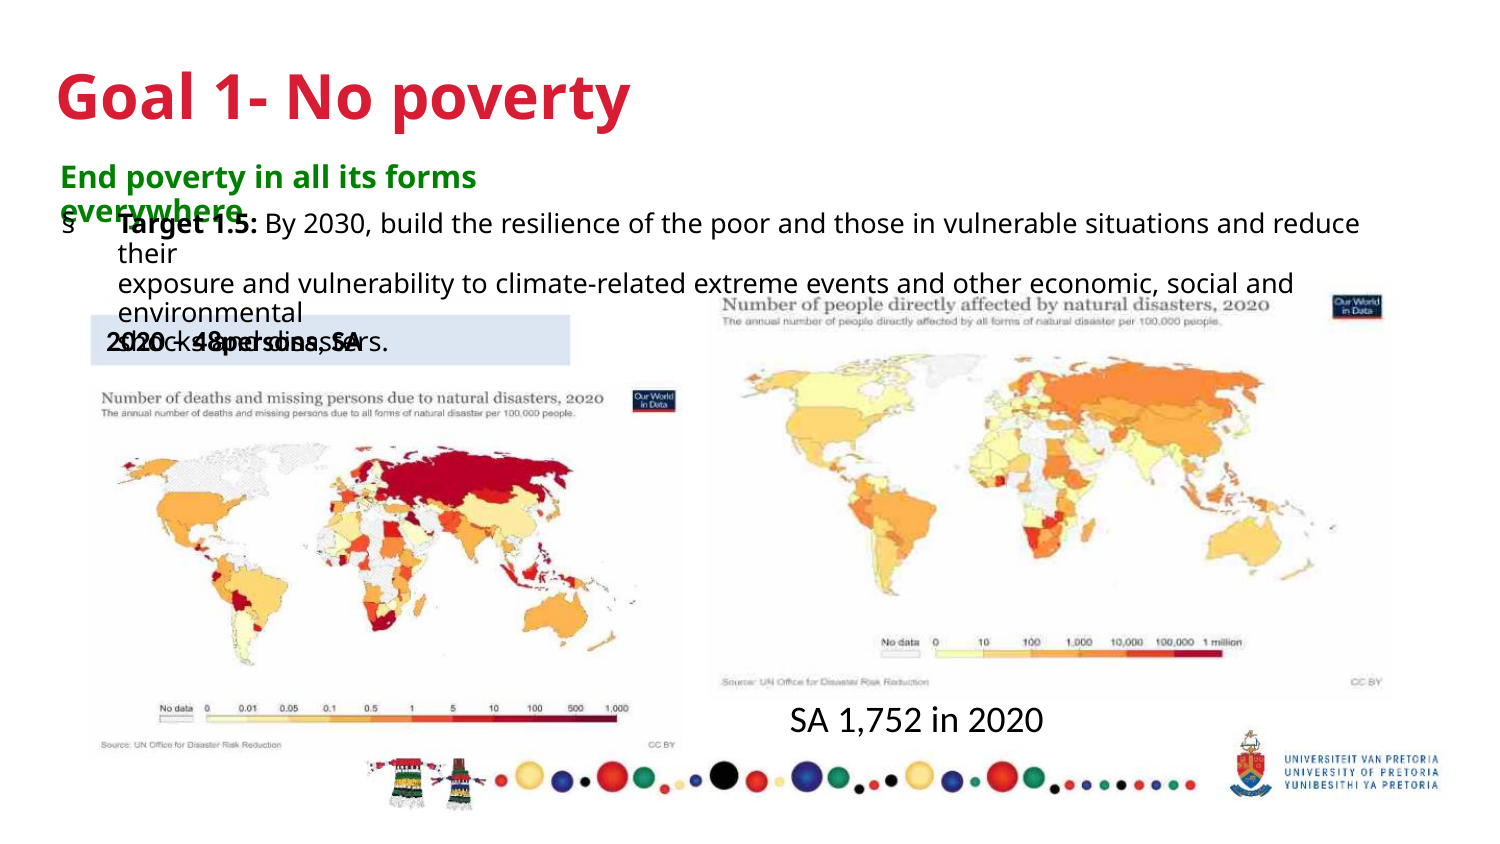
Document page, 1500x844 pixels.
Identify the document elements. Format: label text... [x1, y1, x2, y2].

text_box [0, 0, 1500, 844]
text_box Target 1.5: By 2030, build the resilience of the poor and those in vulnerable situations and reduce their exposure and vulnerability to climate-related extreme events and other economic, social and environmental shocks and disasters. [117, 208, 1425, 357]
text_box End poverty in all its forms everywhere [59, 159, 666, 230]
text_box 2020 – 48persons, SA [106, 327, 389, 357]
text_box Goal 1- No poverty [55, 62, 636, 132]
text_box § [61, 208, 100, 240]
text_box SA 1,752 in 2020 [790, 702, 1069, 741]
